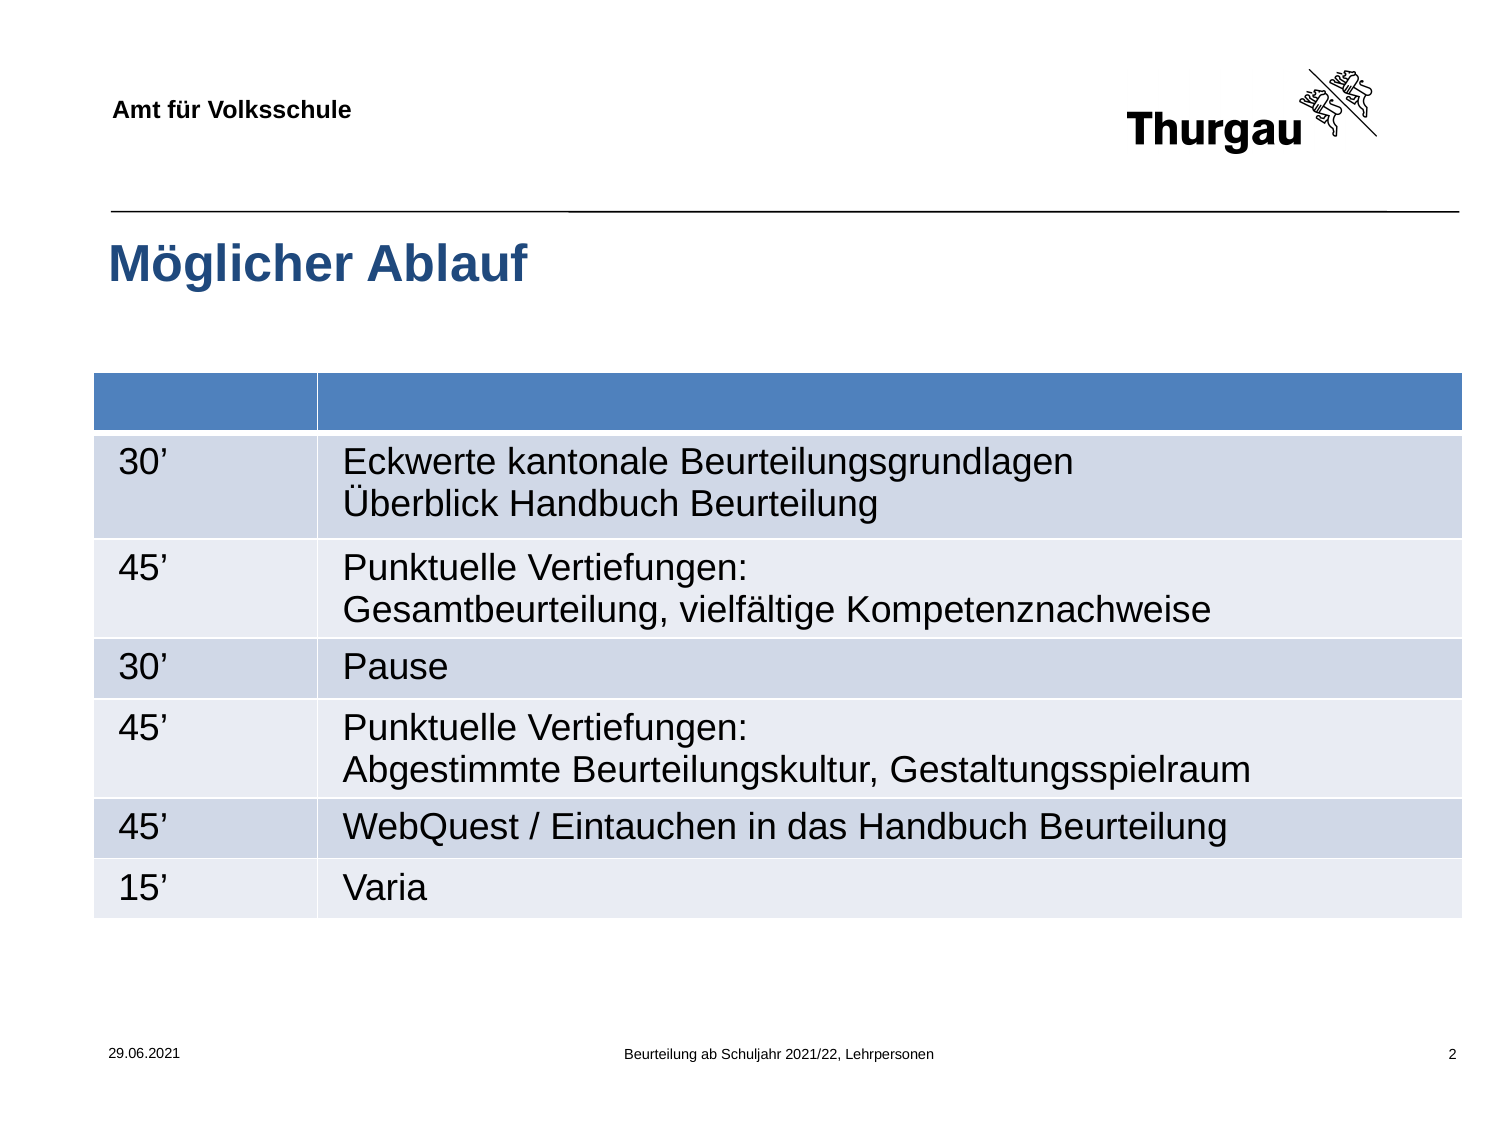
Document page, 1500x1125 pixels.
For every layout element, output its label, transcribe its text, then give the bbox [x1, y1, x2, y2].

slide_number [93, 1036, 406, 1088]
table_cell Pause [318, 639, 1462, 698]
picture [1127, 69, 1377, 154]
table_cell 30’ [94, 436, 317, 538]
table_cell Eckwerte kantonale Beurteilungsgrundlagen Überblick Handbuch Beurteilung [318, 436, 1462, 538]
slide_number 2 [1149, 1037, 1463, 1089]
table_cell 45’ [94, 700, 317, 797]
table_cell Varia [318, 859, 1462, 918]
table_cell Punktuelle Vertiefungen: Gesamtbeurteilung, vielfältige Kompetenznachweise [318, 540, 1462, 637]
title Möglicher Ablauf [93, 224, 1463, 366]
table_cell Punktuelle Vertiefungen: Abgestimmte Beurteilungskultur, Gestaltungsspielraum [318, 700, 1462, 797]
table_header [94, 373, 317, 430]
table_cell WebQuest / Eintauchen in das Handbuch Beurteilung [318, 799, 1462, 858]
table_cell 45’ [94, 540, 317, 637]
footer Beurteilung ab Schuljahr 2021/22, Lehrpersonen [474, 1037, 1088, 1089]
table_cell 30’ [94, 639, 317, 698]
table_header [318, 373, 1462, 430]
table_cell 45’ [94, 799, 317, 858]
table_cell 15’ [94, 859, 317, 918]
